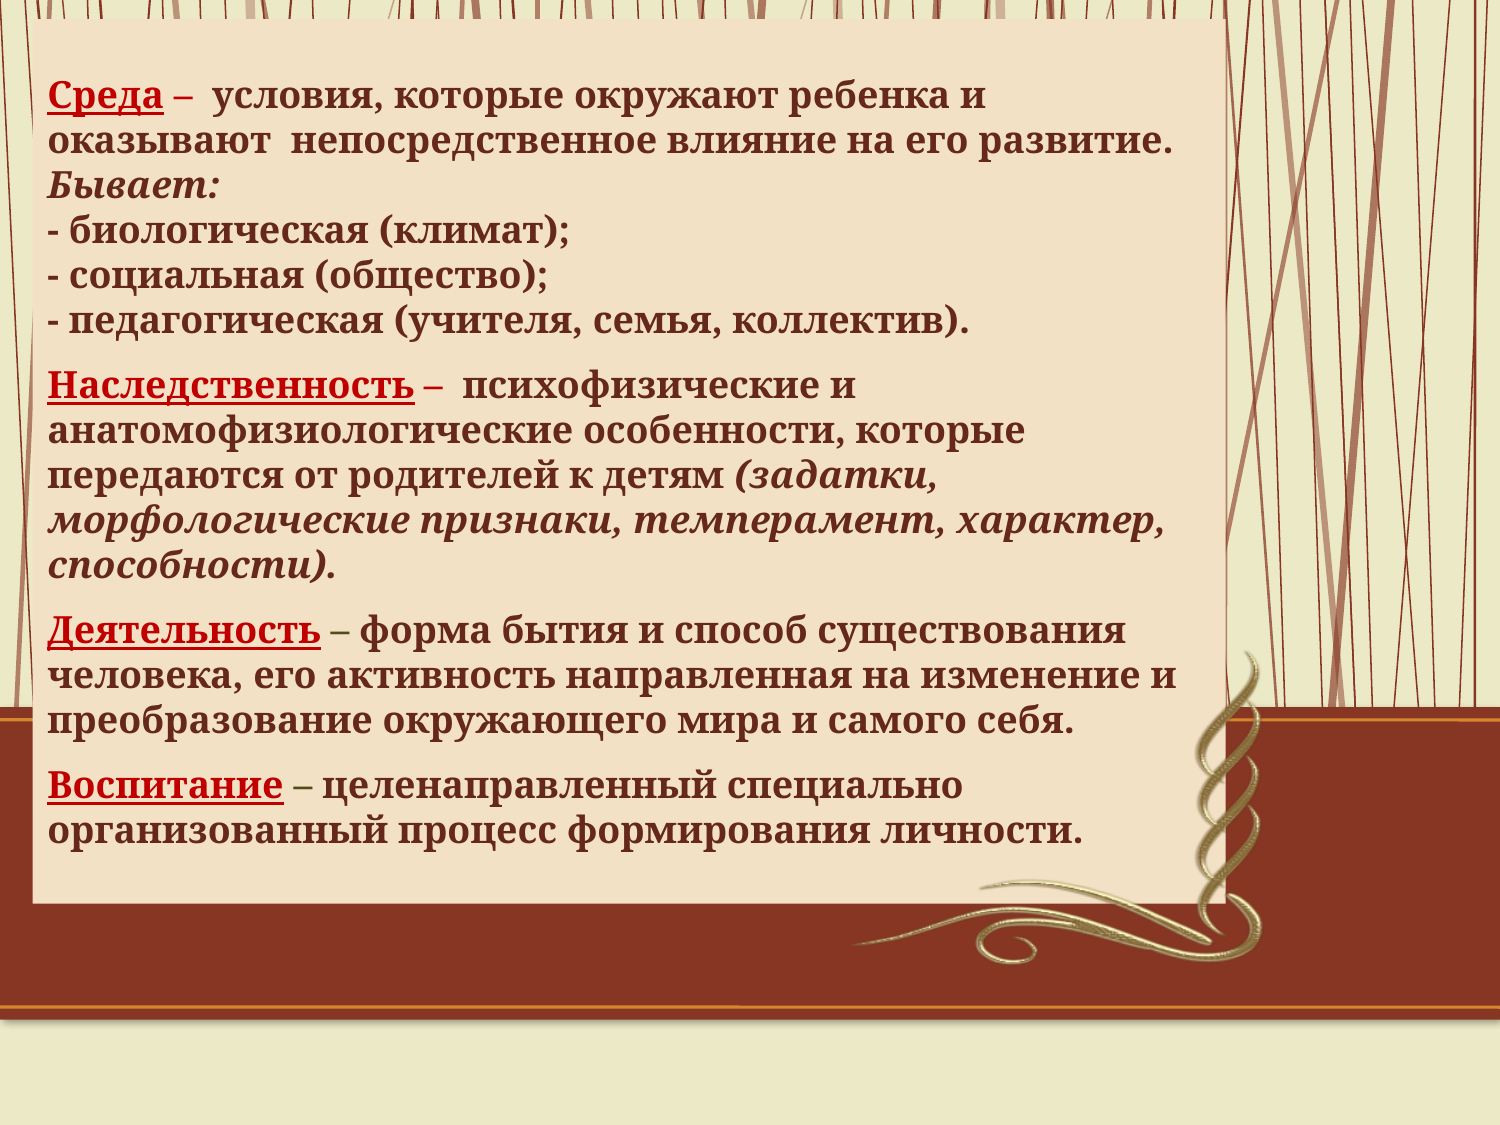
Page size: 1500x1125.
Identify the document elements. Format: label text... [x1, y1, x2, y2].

picture [832, 617, 1294, 983]
text_box Среда – условия, которые окружают ребенка и оказывают непосредственное влияние на его развитие. Бывает: - биологическая (климат); - социальная (общество); - педагогическая (учителя, семья, коллектив). Наследственность – психофизические и анатомофизиологические особенности, которые передаются от родителей к детям (задатки, морфологические признаки, темперамент, характер, способности). Деятельность – форма бытия и способ существования человека, его активность направленная на изменение и преобразование окружающего мира и самого себя. Воспитание – целенаправленный специально организованный процесс формирования личности. [32, 19, 1226, 904]
